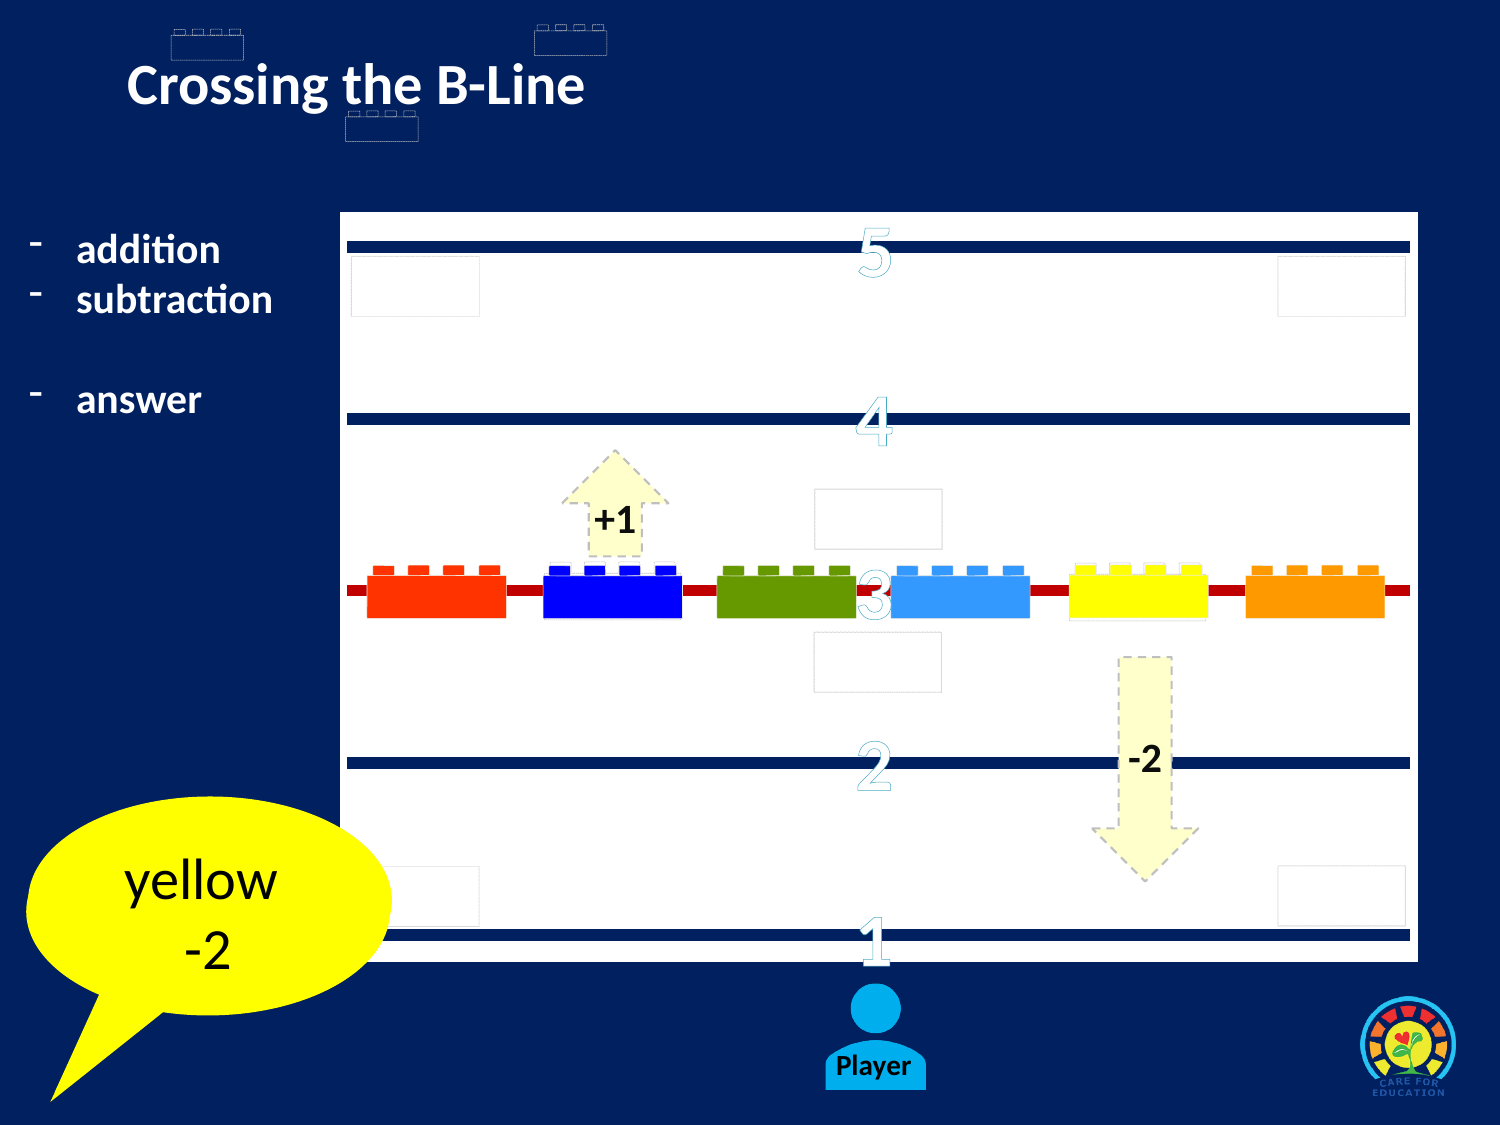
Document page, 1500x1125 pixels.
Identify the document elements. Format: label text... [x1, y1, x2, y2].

text_box addition subtraction answer [14, 214, 312, 429]
picture [909, 201, 1418, 962]
text_box yellow -2 [24, 805, 362, 1104]
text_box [345, 110, 419, 142]
picture [340, 201, 839, 962]
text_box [170, 28, 244, 61]
picture [1360, 995, 1457, 1096]
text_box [716, 565, 834, 619]
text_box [1068, 564, 1209, 619]
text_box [542, 565, 683, 619]
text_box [839, 194, 909, 990]
text_box dark blue +1 [26, 794, 335, 892]
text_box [534, 24, 608, 56]
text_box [913, 565, 1031, 619]
text_box Crossing the B-Line [83, 33, 631, 128]
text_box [1245, 564, 1386, 619]
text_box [366, 564, 507, 619]
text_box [799, 961, 951, 1113]
